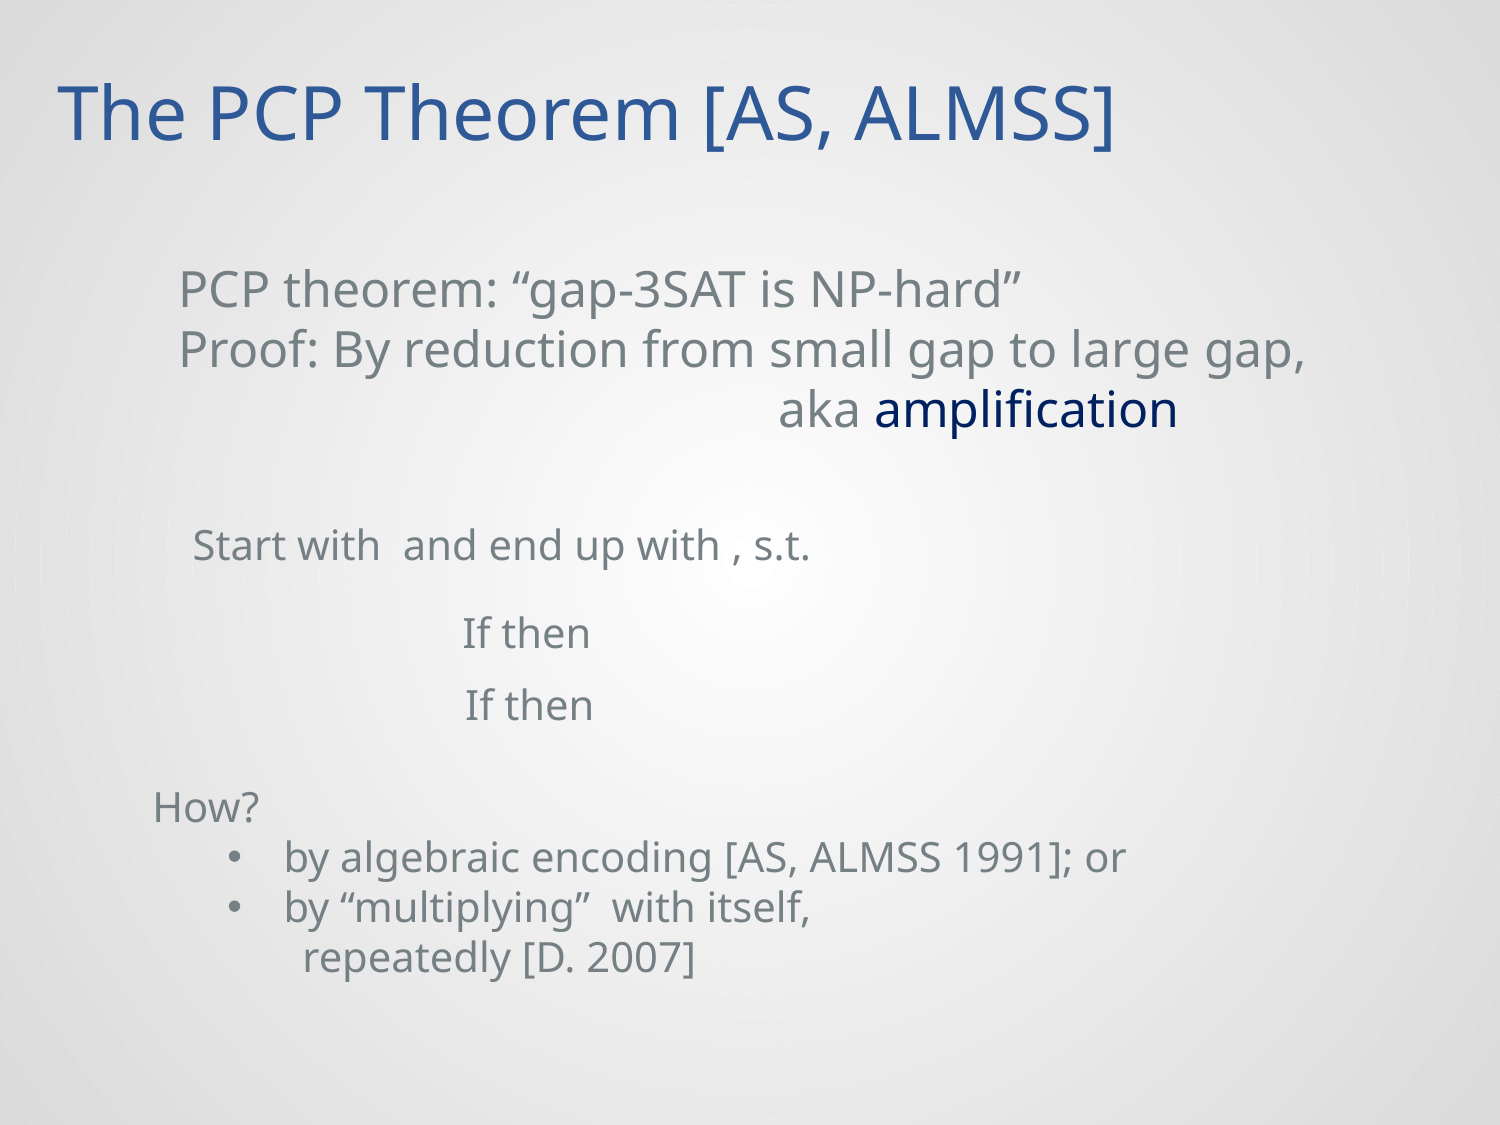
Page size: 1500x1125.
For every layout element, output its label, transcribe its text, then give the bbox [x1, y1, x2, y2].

text_box The PCP Theorem [AS, ALMSS] [0, 0, 1175, 163]
text_box PCP theorem: “gap-3SAT is NP-hard” Proof: By reduction from small gap to large gap, aka amplification [163, 249, 1336, 445]
